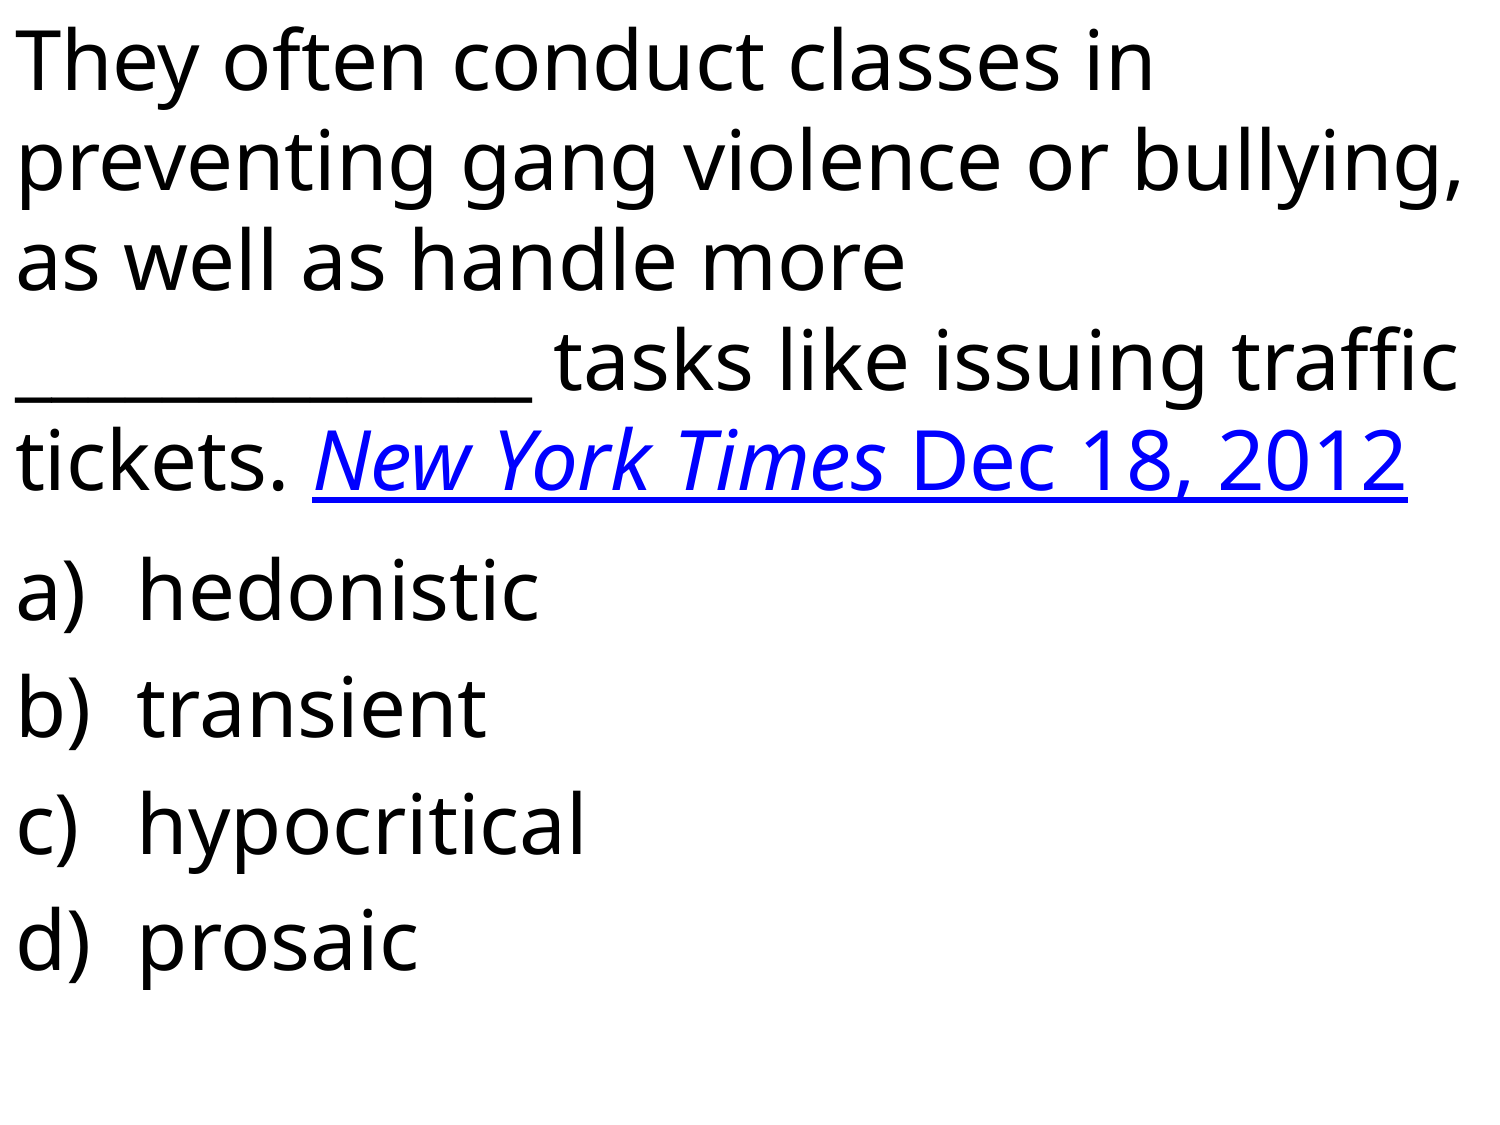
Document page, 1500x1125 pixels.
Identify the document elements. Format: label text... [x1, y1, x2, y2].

subtitle They often conduct classes in preventing gang violence or bullying, as well as handle more ______________ tasks like issuing traffic tickets. New York Times Dec 18, 2012 hedonistic transient hypocritical prosaic [0, 0, 1500, 963]
